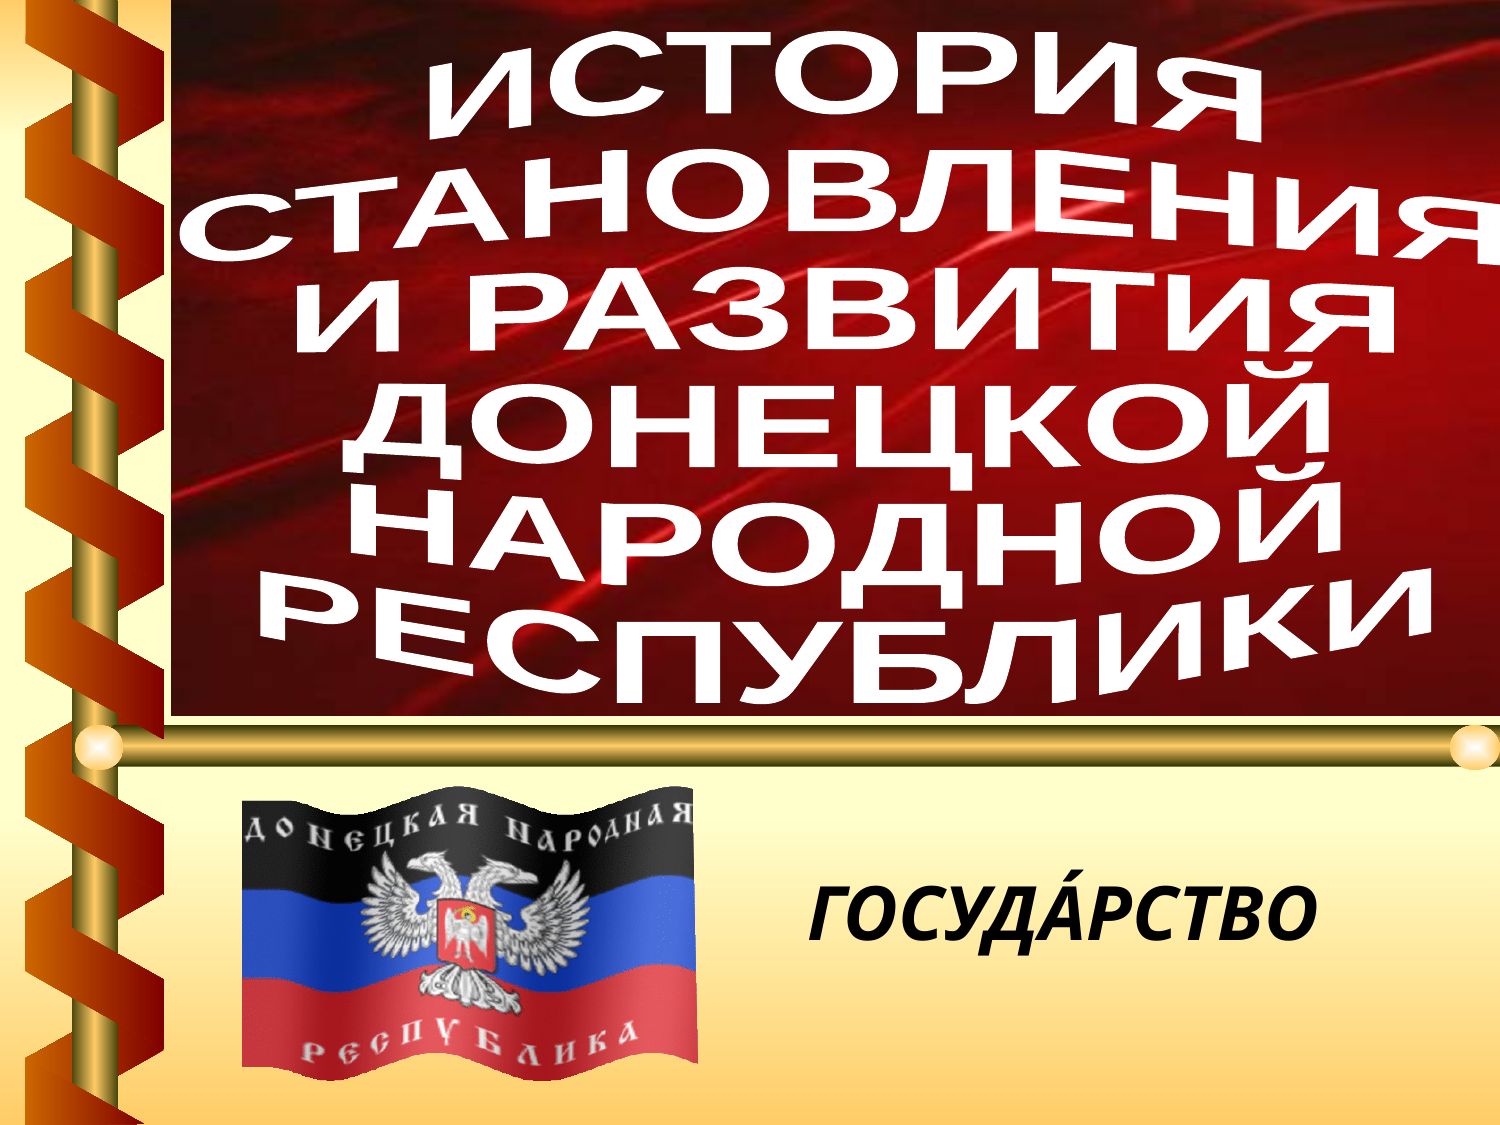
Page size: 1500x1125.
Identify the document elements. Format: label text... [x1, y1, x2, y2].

picture [170, 0, 1500, 717]
picture [241, 786, 715, 1081]
text_box ГОСУДА́РСТВО [792, 857, 1335, 963]
